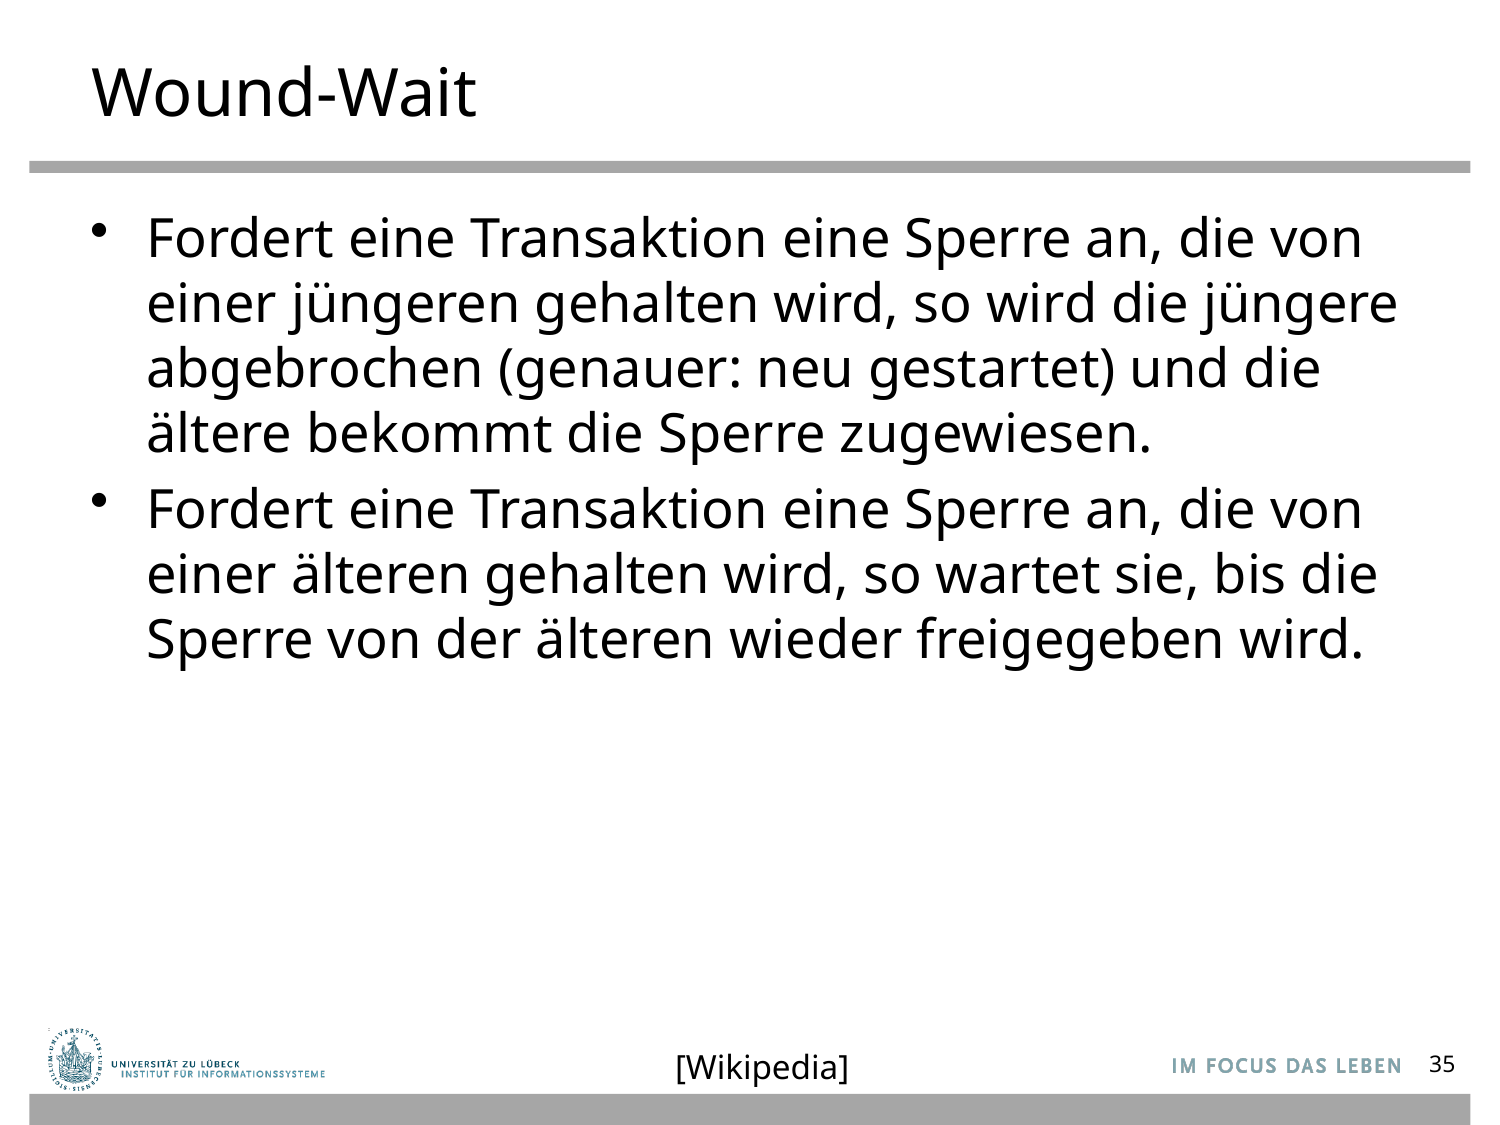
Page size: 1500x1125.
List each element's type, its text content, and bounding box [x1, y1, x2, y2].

title Wound-Wait [76, 42, 1427, 126]
slide_number 35 [1305, 1050, 1471, 1083]
picture [1173, 1058, 1305, 1073]
text_box [Wikipedia] [660, 1038, 865, 1094]
list Fordert eine Transaktion eine Sperre an, die von einer jüngeren gehalten wird, so wird die jüngere abgebrochen (genauer: neu gestartet) und die ältere bekommt die Sperre zugewiesen. Fordert eine Transaktion eine Sperre an, die von einer älteren gehalten wird, so wartet sie, bis die Sperre von der älteren wieder freigegeben wird. [75, 196, 1425, 1012]
